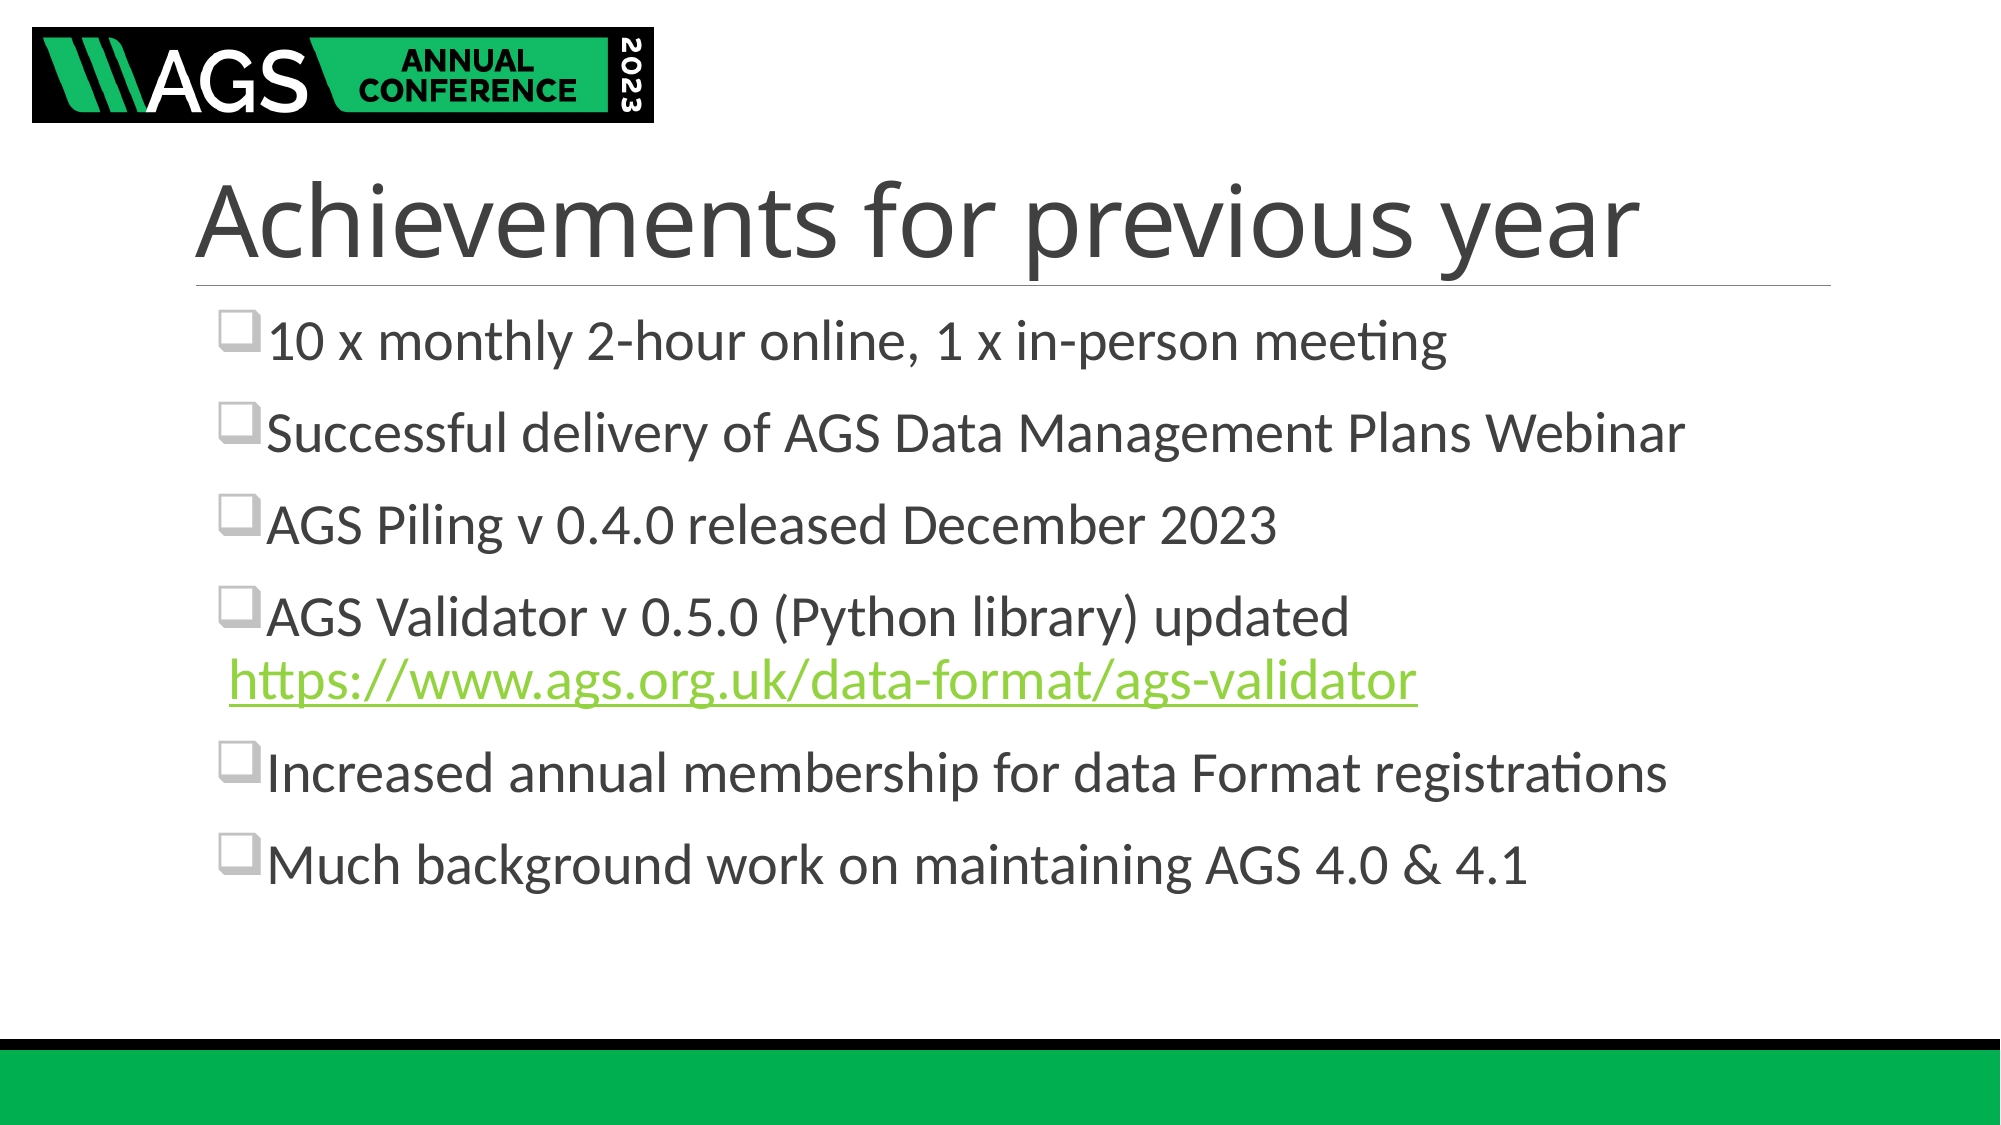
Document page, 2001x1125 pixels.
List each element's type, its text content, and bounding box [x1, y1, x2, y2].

picture [32, 27, 654, 123]
title Achievements for previous year [180, 47, 1830, 285]
list 10 x monthly 2-hour online, 1 x in-person meeting Successful delivery of AGS Data Management Plans Webinar AGS Piling v 0.4.0 released December 2023 AGS Validator v 0.5.0 (Python library) updated https://www.ags.org.uk/data-format/ags-validator Increased annual membership for data Format registrations Much background work on maintaining AGS 4.0 & 4.1 [213, 302, 1830, 963]
